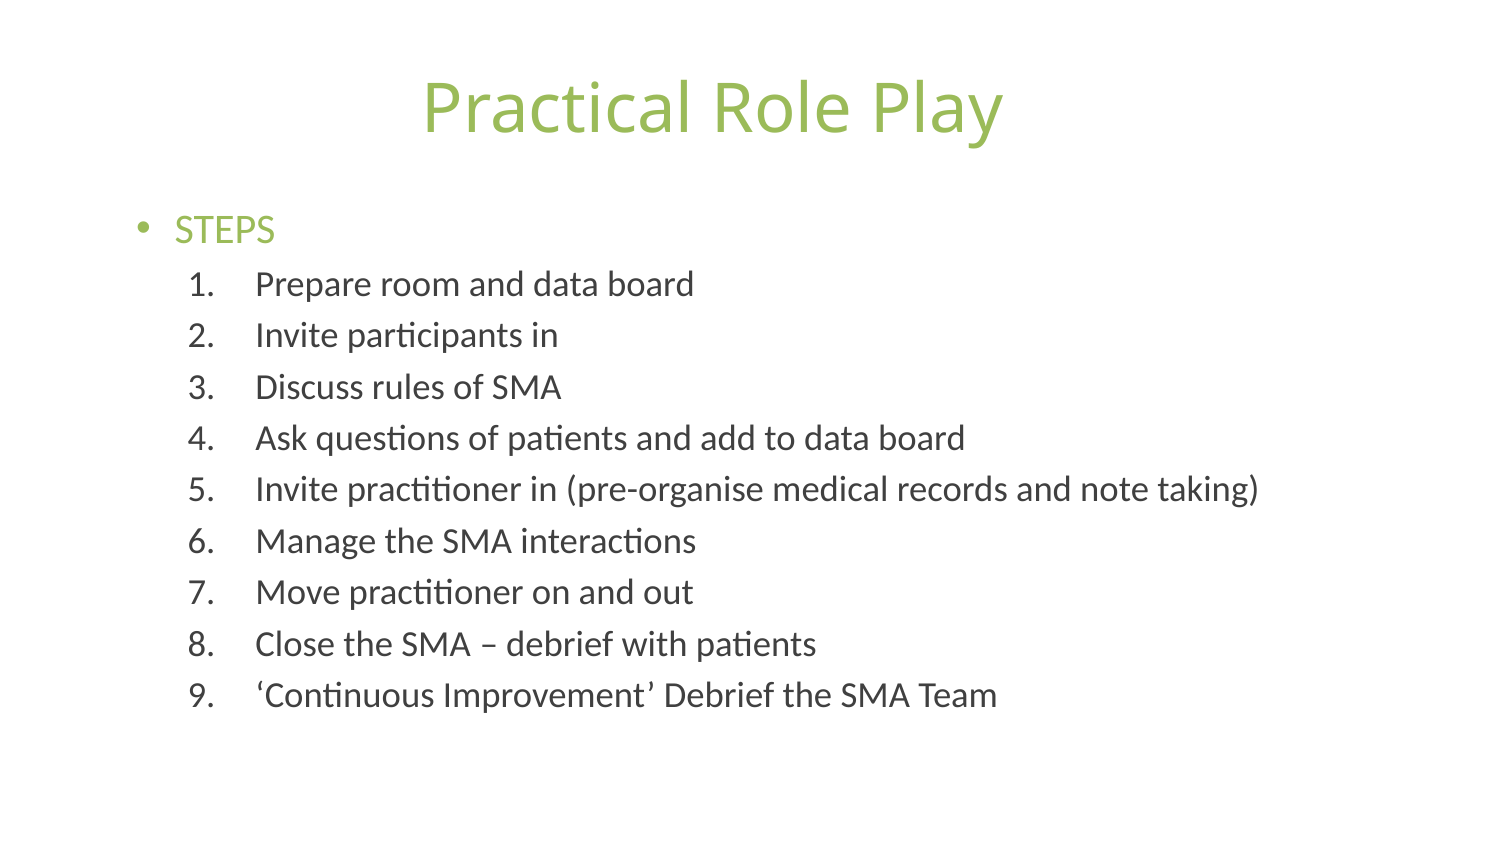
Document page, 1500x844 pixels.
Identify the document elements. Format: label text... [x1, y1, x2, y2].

list STEPS Prepare room and data board Invite participants in Discuss rules of SMA Ask questions of patients and add to data board Invite practitioner in (pre-organise medical records and note taking) Manage the SMA interactions Move practitioner on and out Close the SMA – debrief with patients ‘Continuous Improvement’ Debrief the SMA Team [125, 196, 1450, 726]
title Practical Role Play [50, 34, 1375, 175]
